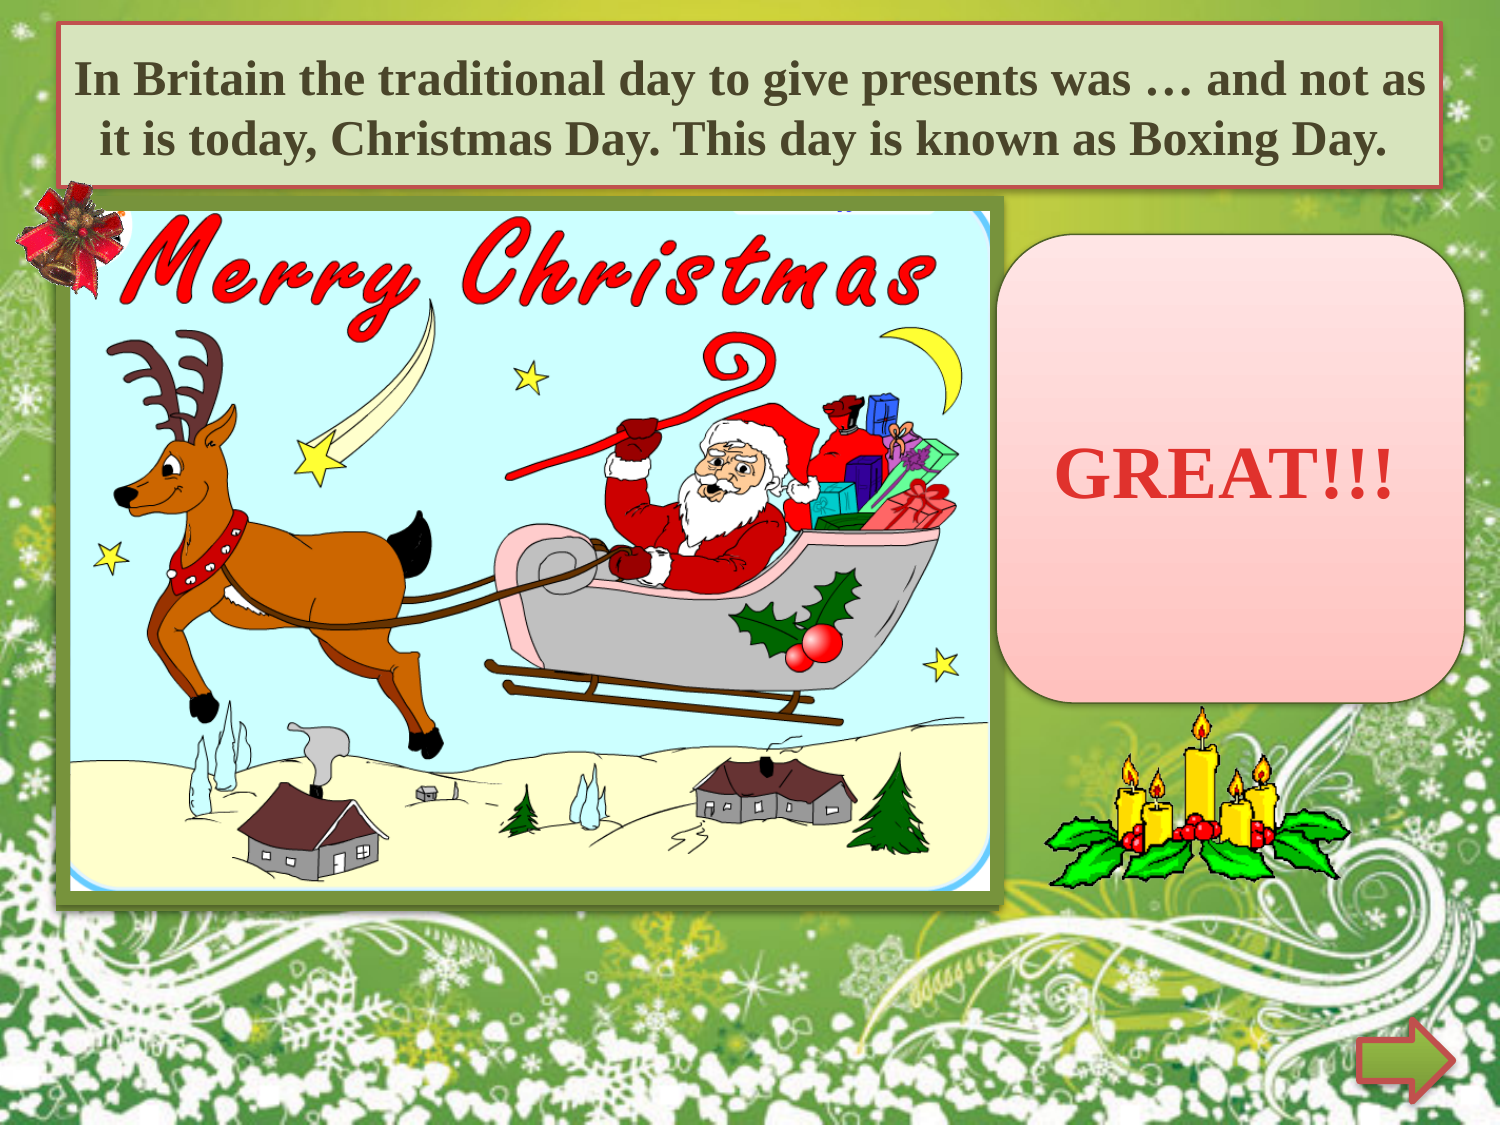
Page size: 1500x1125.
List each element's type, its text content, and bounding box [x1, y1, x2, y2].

text_box [1359, 1019, 1454, 1102]
text_box In Britain the traditional day to give presents was … and not as it is today, Christmas Day. This day is known as Boxing Day. [56, 21, 1443, 189]
picture [0, 0, 1500, 1125]
text_box GREAT!!! [995, 233, 1466, 704]
